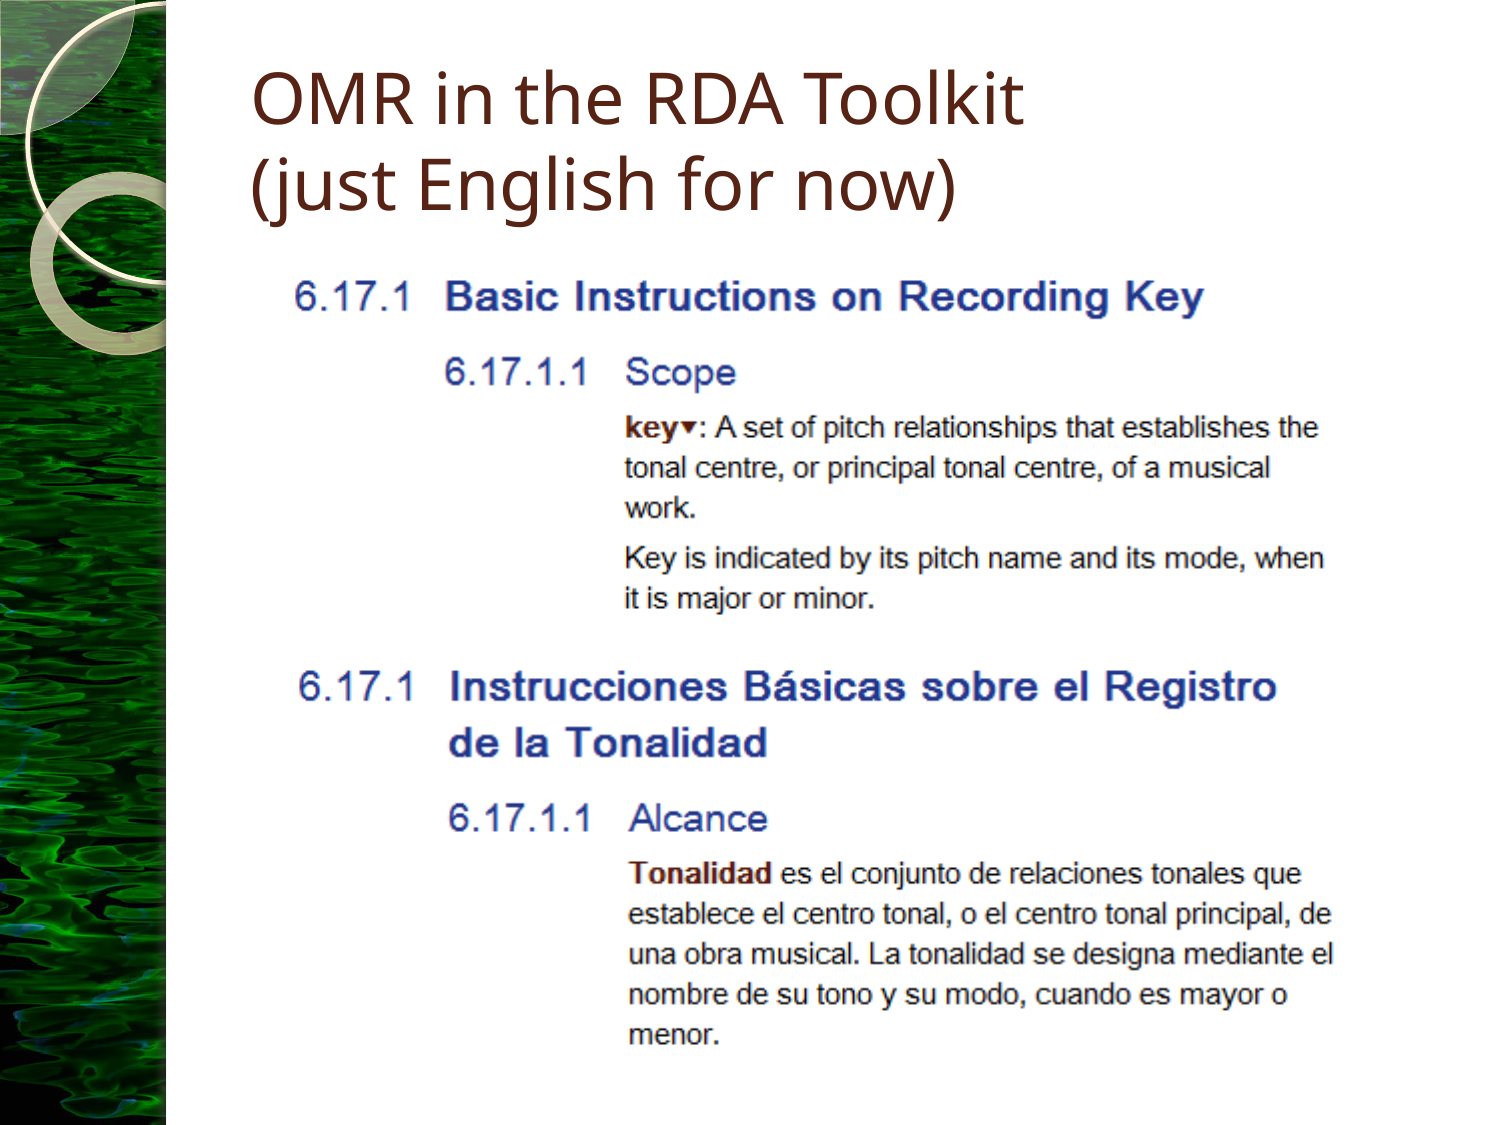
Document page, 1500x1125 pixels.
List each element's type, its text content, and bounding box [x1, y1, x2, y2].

picture [32, 13, 160, 207]
title OMR in the RDA Toolkit (just English for now) [235, 45, 1466, 233]
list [286, 267, 1337, 621]
picture [286, 649, 1352, 1065]
picture [53, 241, 160, 332]
picture [136, 0, 164, 4]
picture [62, 195, 160, 280]
picture [0, 134, 166, 1125]
